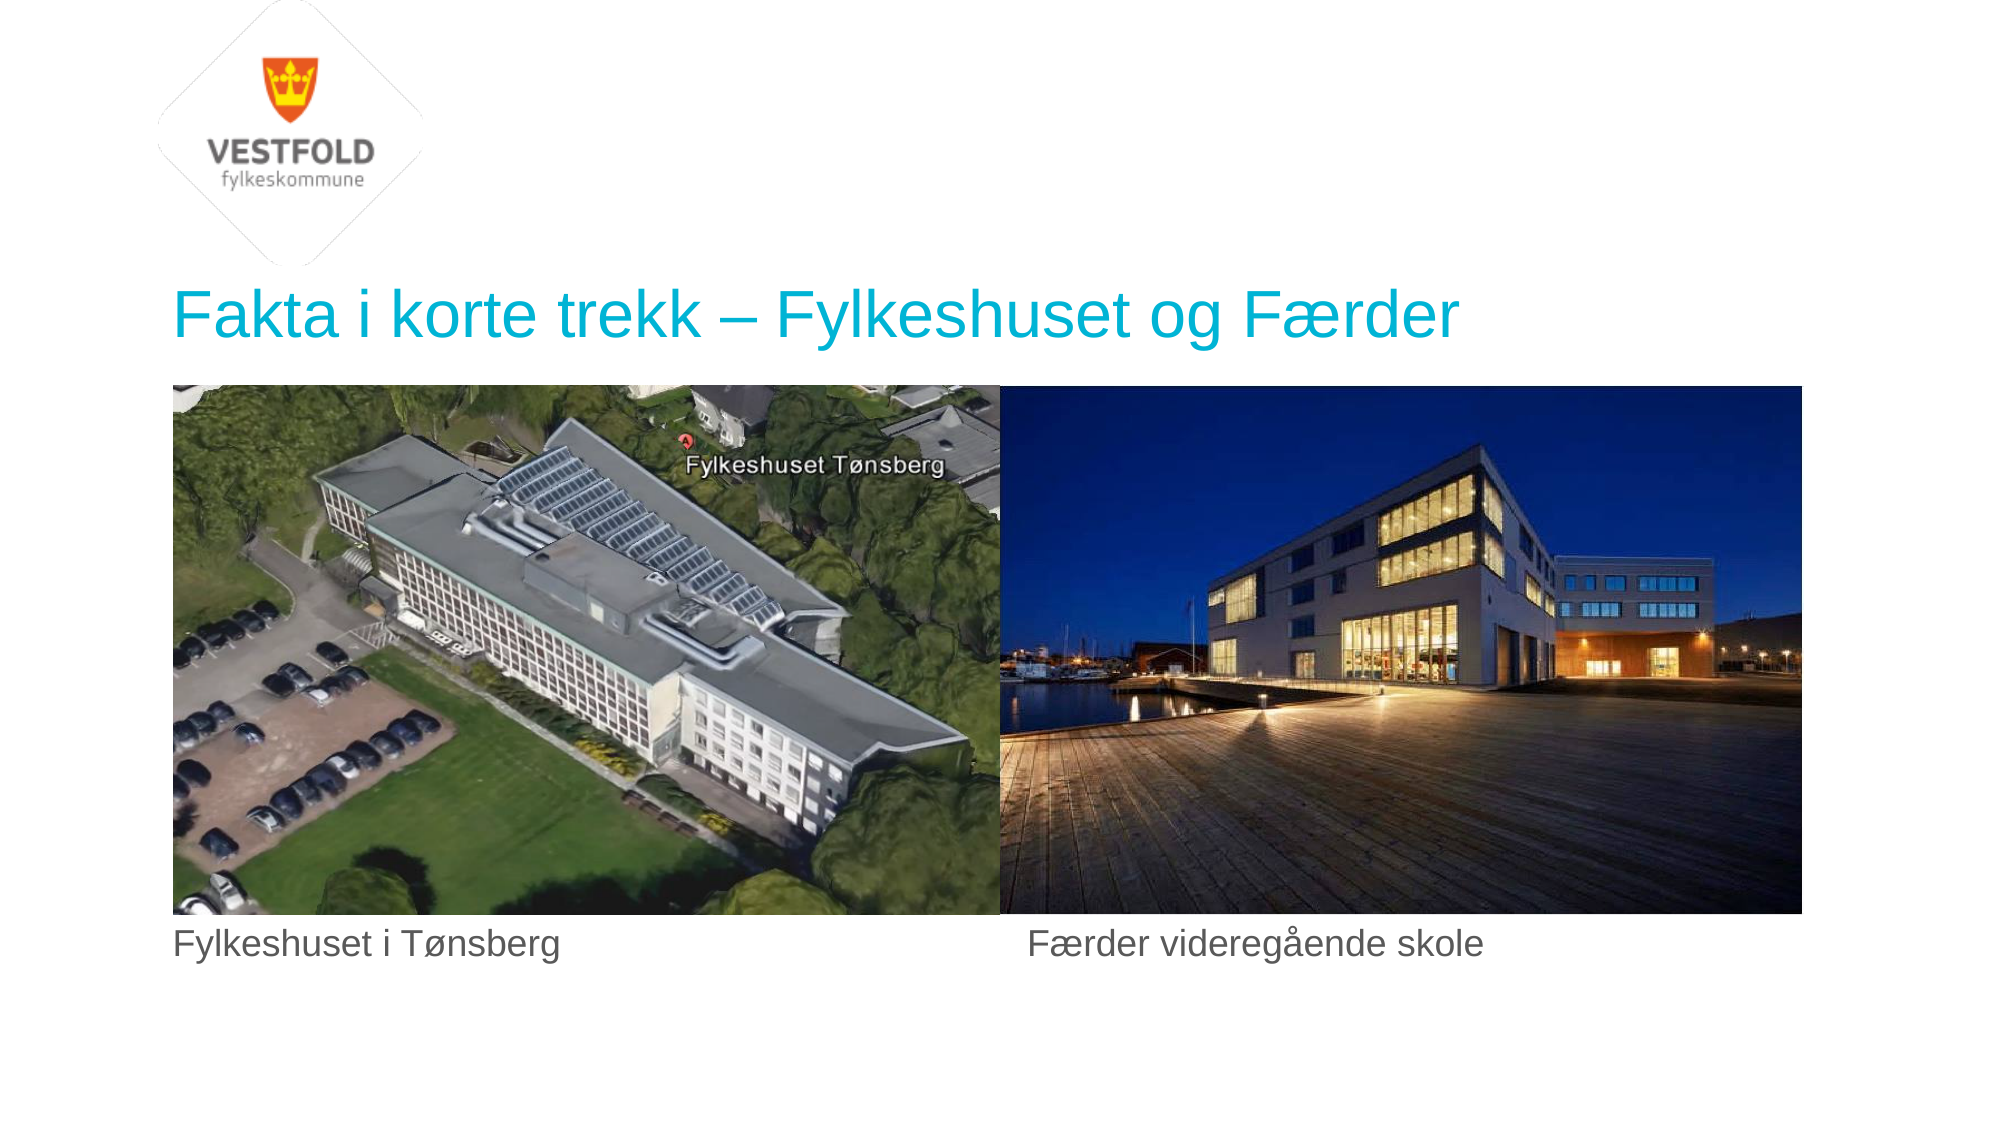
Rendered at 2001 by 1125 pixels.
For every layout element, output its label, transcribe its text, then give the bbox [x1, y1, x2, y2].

title Fakta i korte trekk – Fylkeshuset og Færder [157, 246, 1858, 376]
picture [172, 384, 1804, 915]
list Fylkeshuset i Tønsberg Færder videregående skole [157, 444, 1859, 1095]
